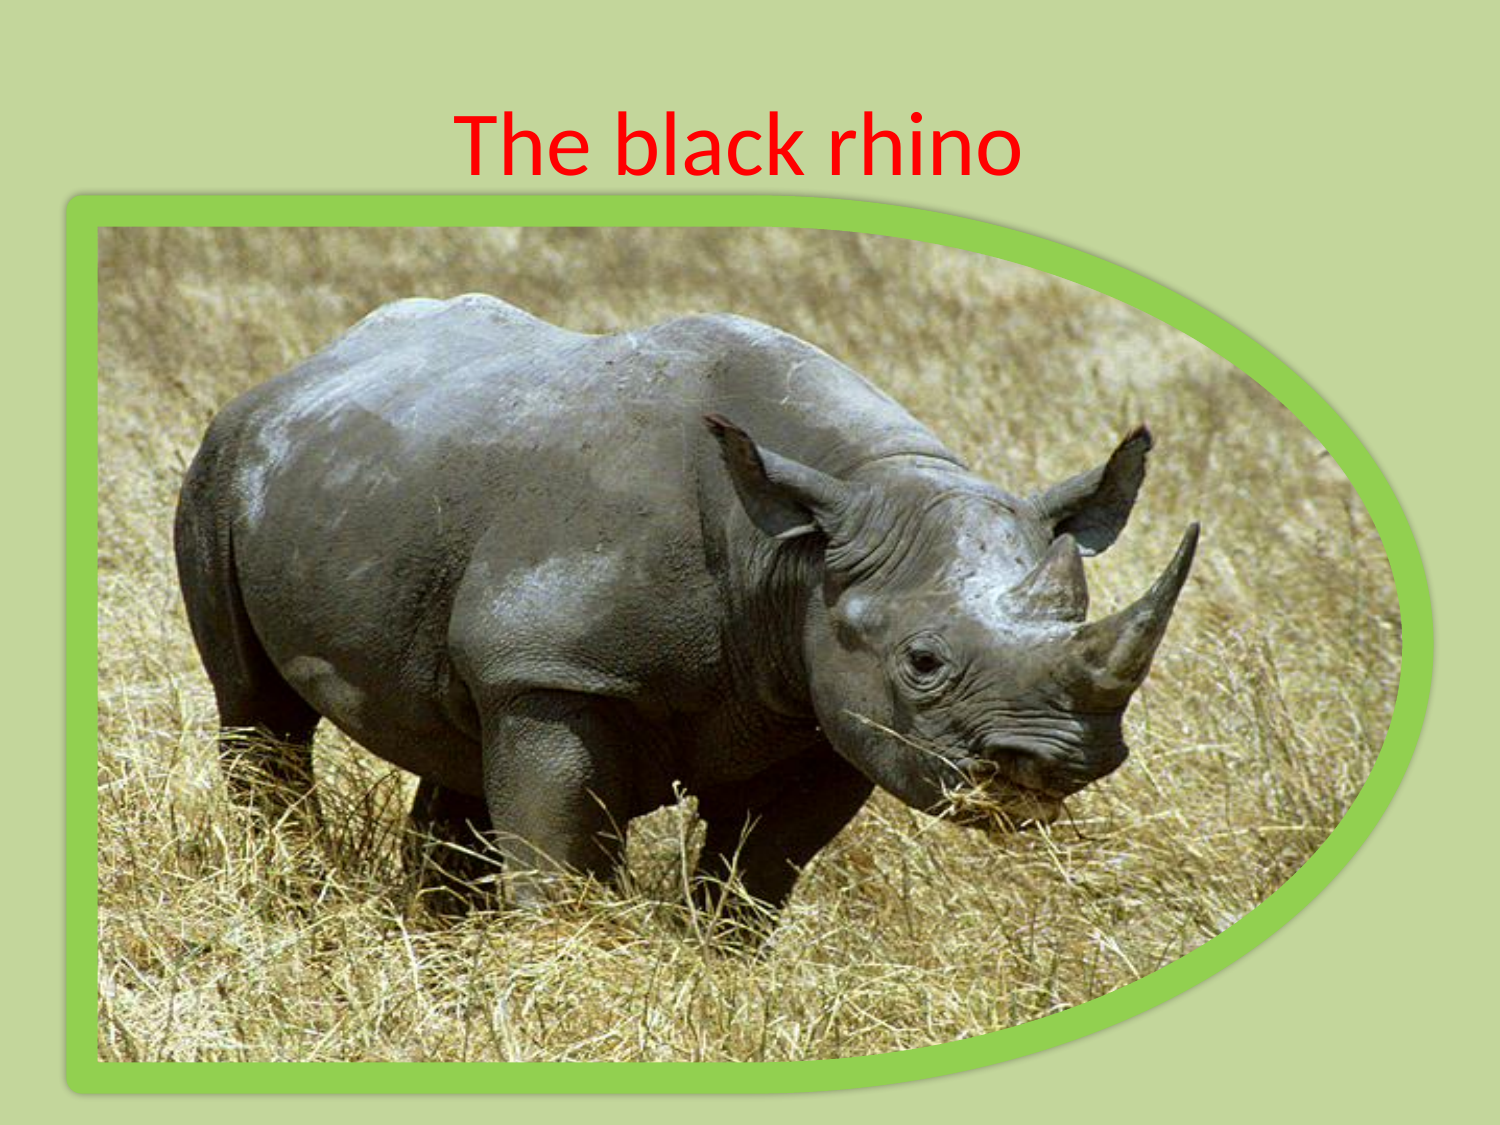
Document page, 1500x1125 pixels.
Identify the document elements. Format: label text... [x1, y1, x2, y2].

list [81, 210, 1419, 1079]
title The black rhino [75, 45, 1425, 233]
